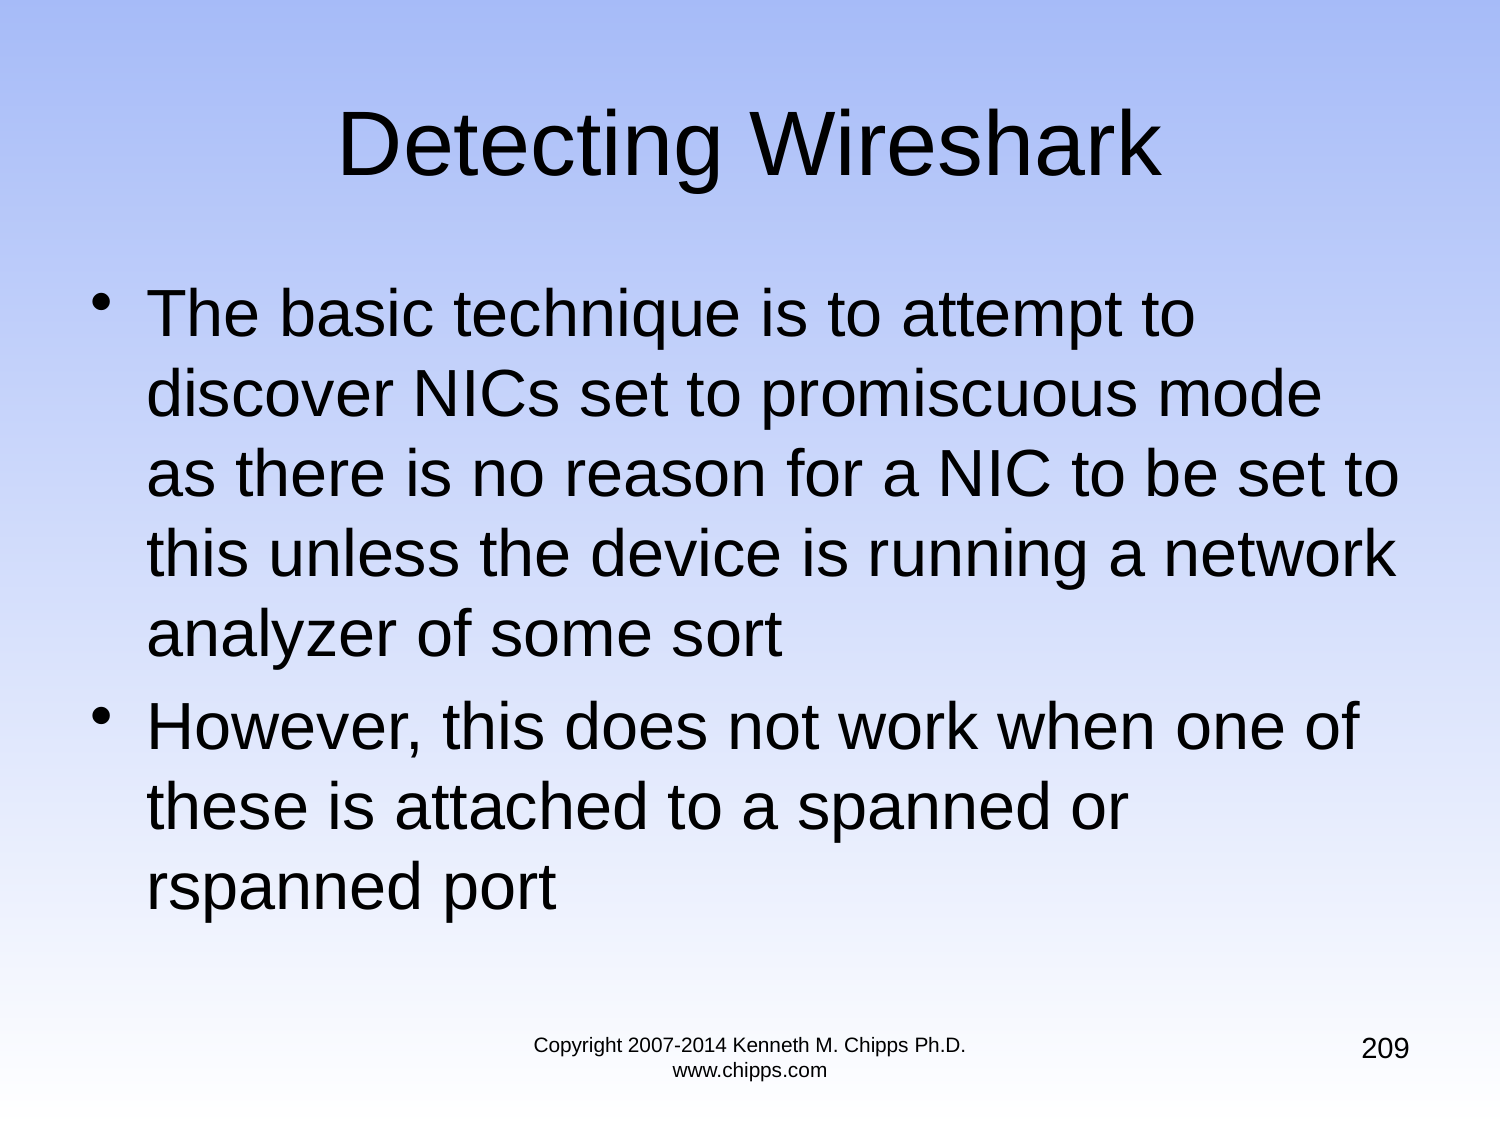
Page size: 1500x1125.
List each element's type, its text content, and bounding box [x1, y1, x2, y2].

slide_number 209 [1074, 1021, 1426, 1101]
list The basic technique is to attempt to discover NICs set to promiscuous mode as there is no reason for a NIC to be set to this unless the device is running a network analyzer of some sort However, this does not work when one of these is attached to a spanned or rspanned port [75, 262, 1425, 1005]
footer Copyright 2007-2014 Kenneth M. Chipps Ph.D. www.chipps.com [449, 1024, 1051, 1103]
title Detecting Wireshark [75, 45, 1425, 233]
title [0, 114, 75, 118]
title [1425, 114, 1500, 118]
